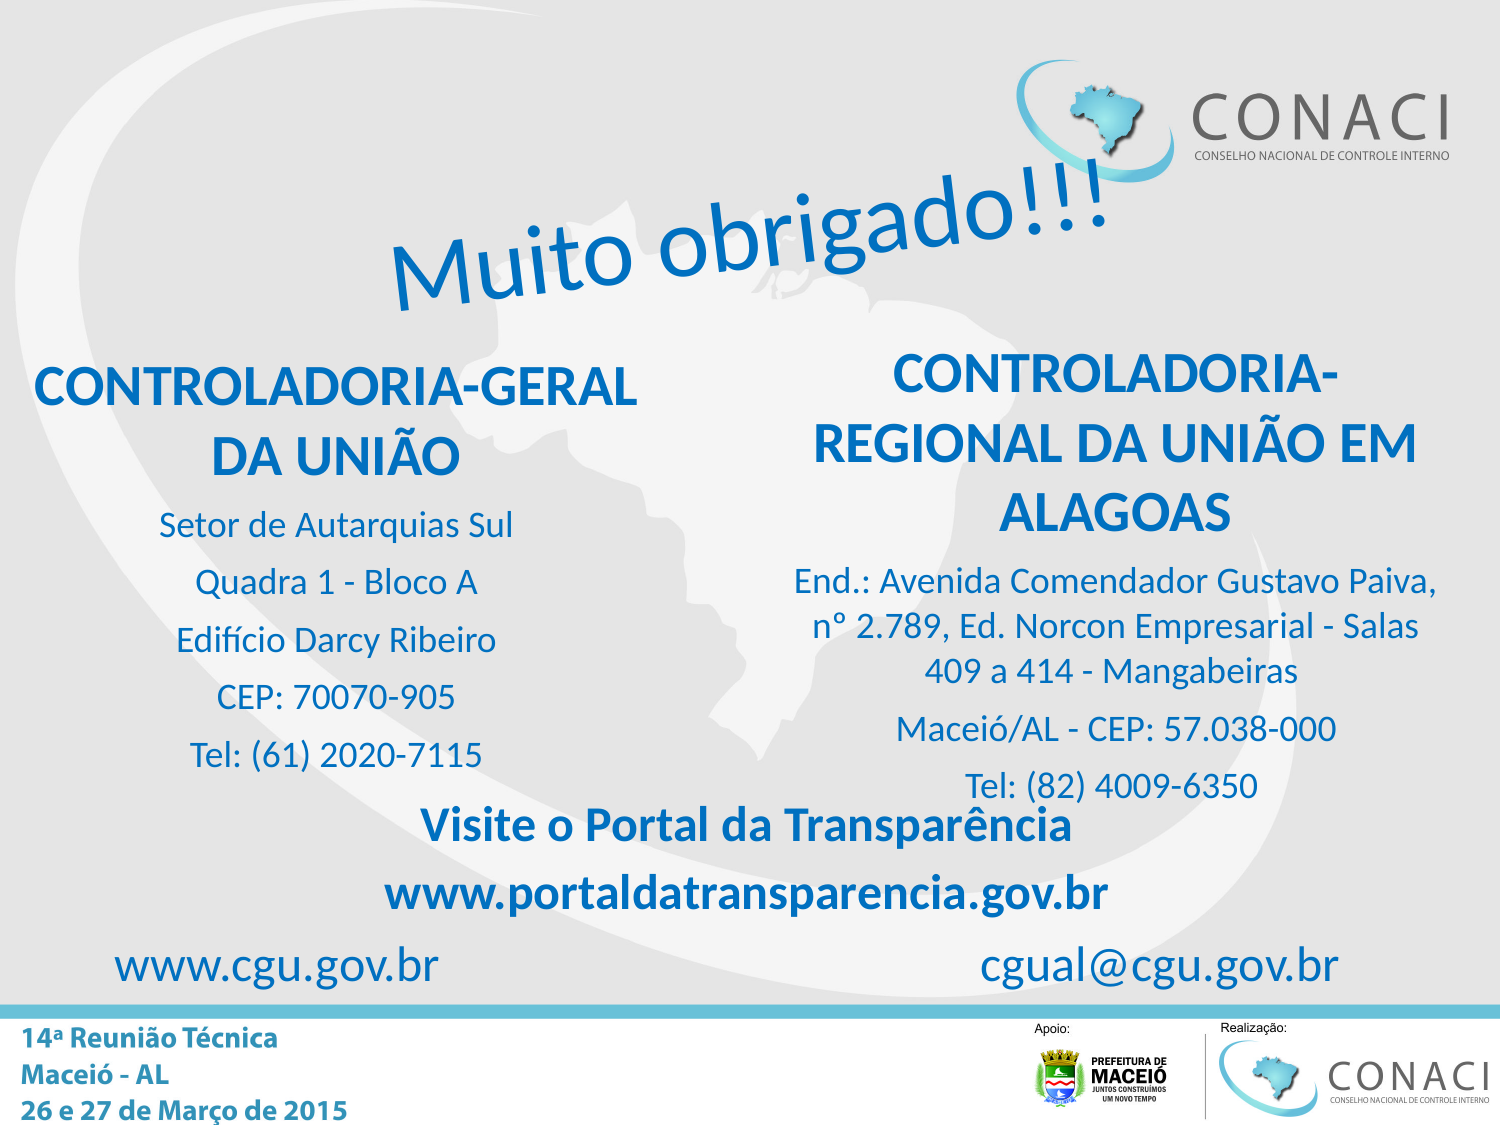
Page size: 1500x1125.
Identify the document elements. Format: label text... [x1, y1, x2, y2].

text_box Muito obrigado!!! [365, 115, 1135, 341]
text_box CONTROLADORIA- REGIONAL DA UNIÃO EM ALAGOAS End.: Avenida Comendador Gustavo Paiva, nº 2.789, Ed. Norcon Empresarial - Salas 409 a 414 - Mangabeiras Maceió/AL - CEP: 57.038-000 Tel: (82) 4009-6350 [773, 326, 1459, 814]
picture [0, 0, 1500, 923]
picture [0, 927, 1500, 1125]
text_box Visite o Portal da Transparência www.portaldatransparencia.gov.br [0, 783, 1494, 927]
text_box CONTROLADORIA-GERAL DA UNIÃO Setor de Autarquias Sul Quadra 1 - Bloco A Edifício Darcy Ribeiro CEP: 70070-905 Tel: (61) 2020-7115 [0, 339, 680, 783]
text_box www.cgu.gov.br cgual@cgu.gov.br [100, 923, 1500, 999]
